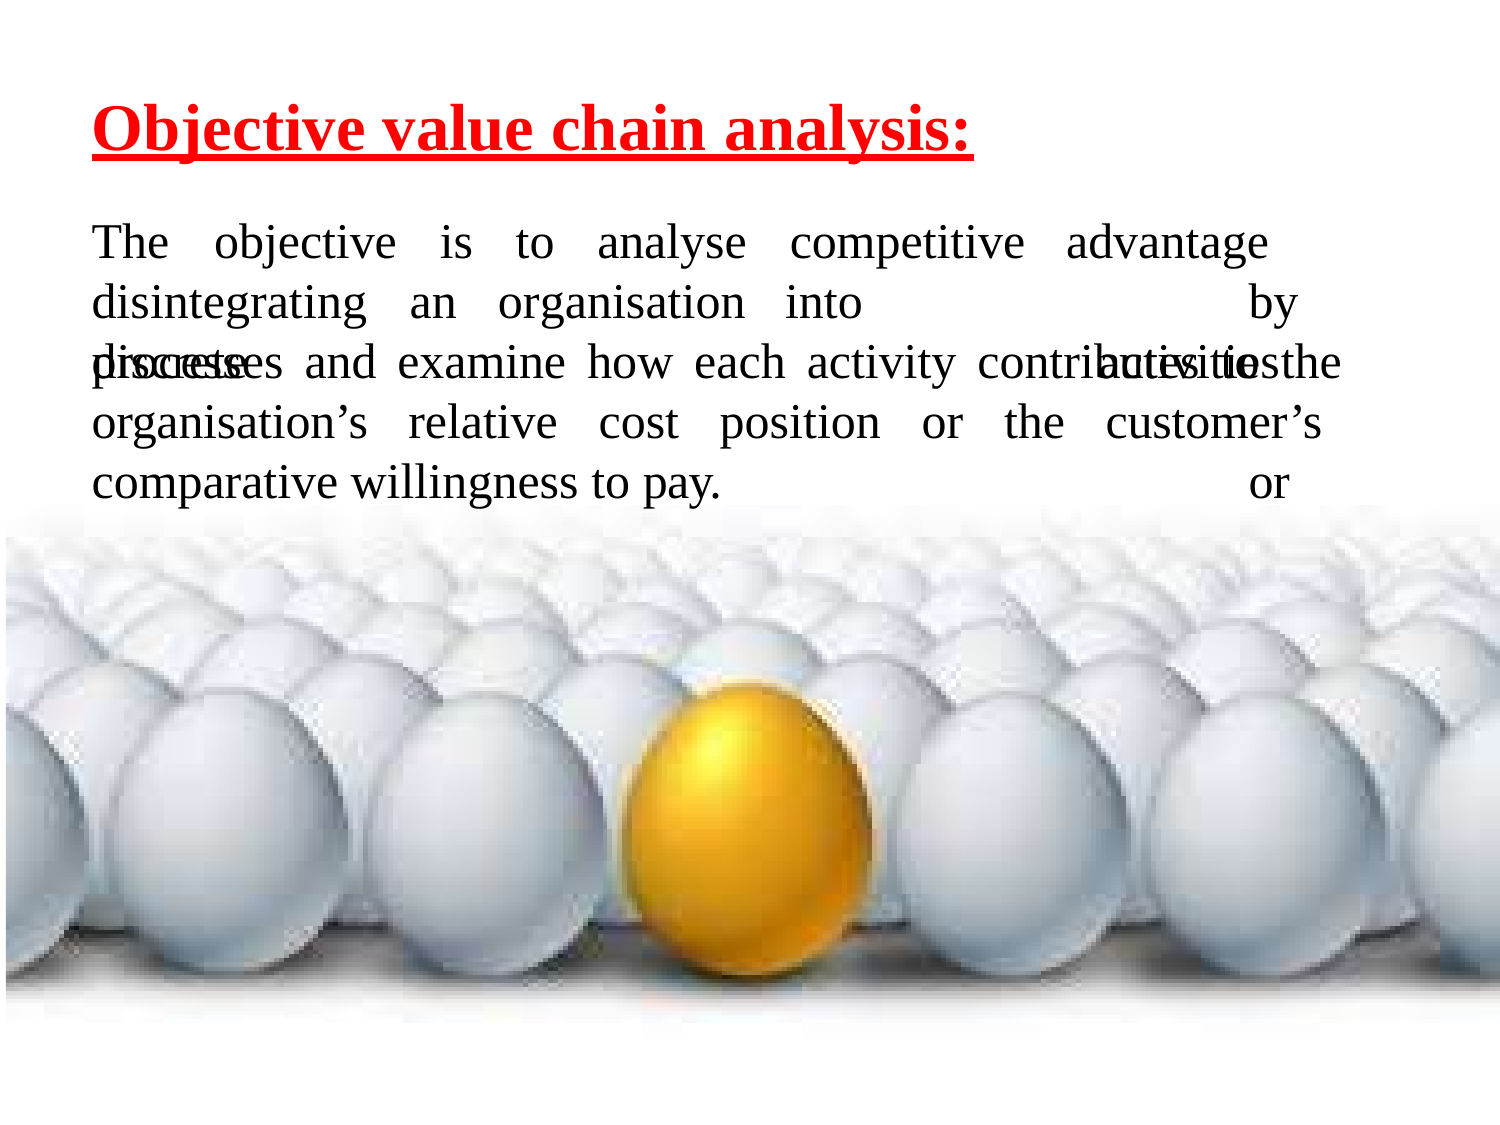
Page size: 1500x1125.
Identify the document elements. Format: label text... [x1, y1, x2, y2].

text_box The objective is to analyse competitive disintegrating an organisation into discrete [89, 206, 1060, 326]
text_box advantage by activities or [1063, 206, 1364, 326]
text_box [5, 505, 1500, 1040]
title Objective value chain analysis: [89, 81, 974, 206]
text_box processes and examine how each activity contributes to the organisation’s relative cost position or the customer’s comparative willingness to pay. [89, 326, 1364, 509]
